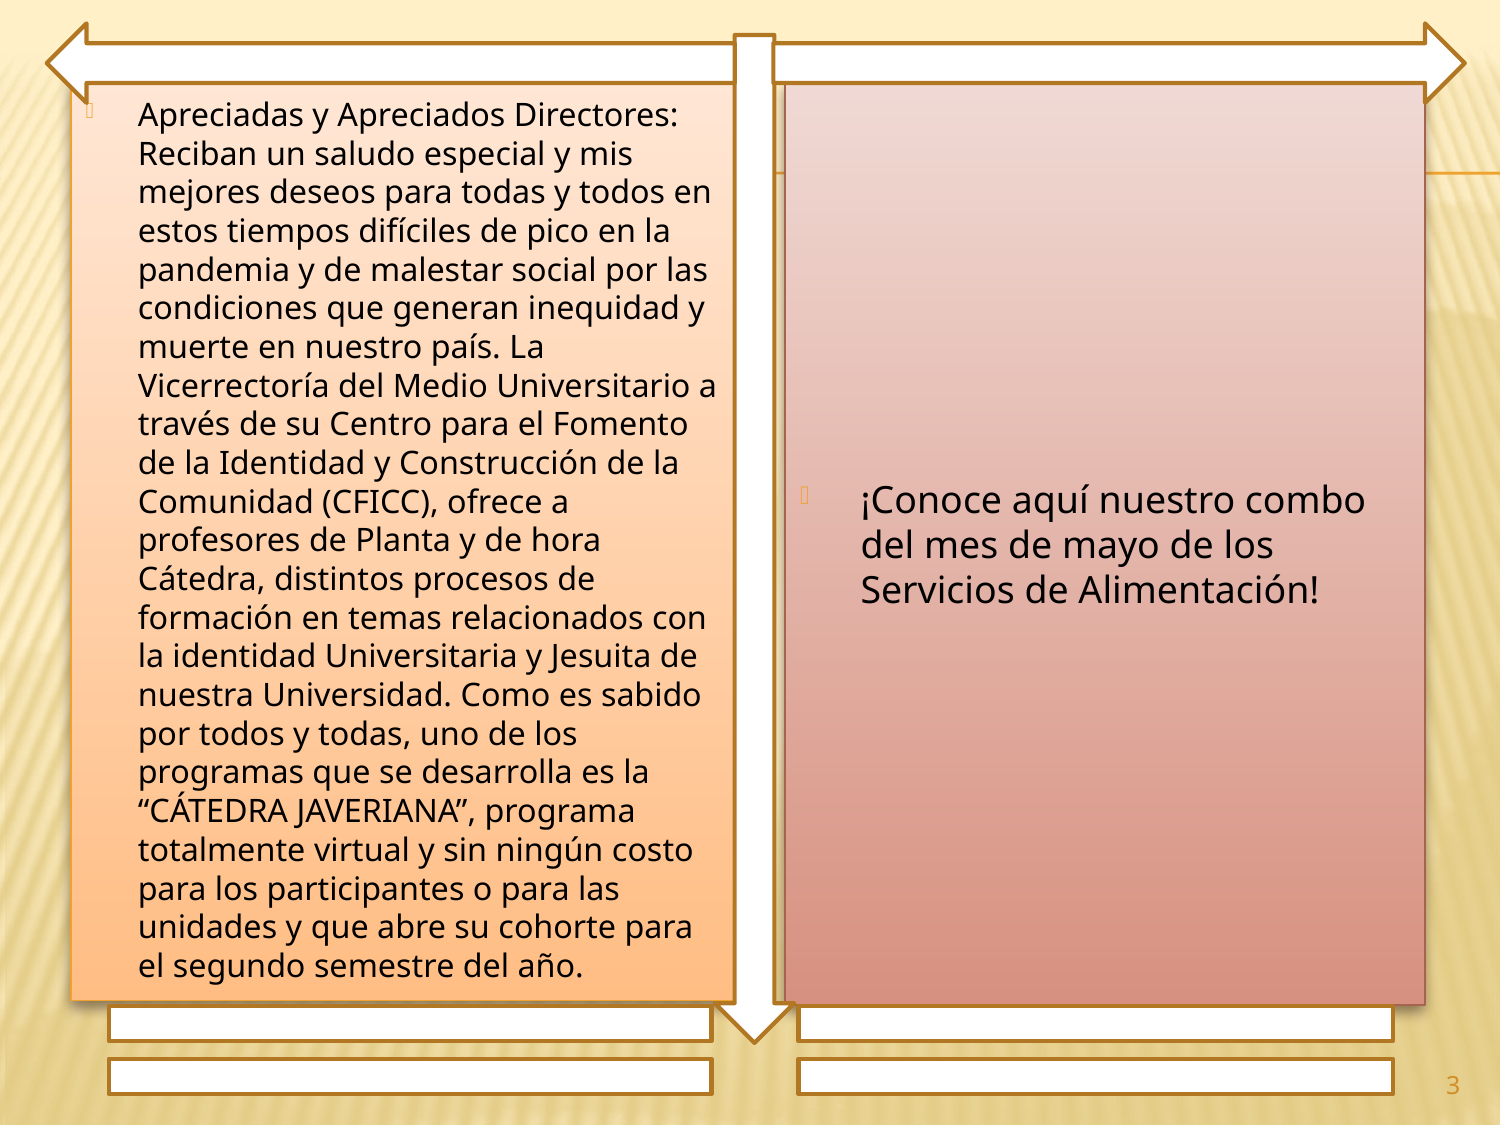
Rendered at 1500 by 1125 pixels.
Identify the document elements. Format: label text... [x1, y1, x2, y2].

text_box [712, 32, 797, 1046]
text_box [107, 1004, 714, 1043]
text_box [771, 21, 1467, 105]
text_box [107, 1057, 714, 1096]
text_box [44, 21, 737, 105]
slide_number 3 [1350, 1062, 1475, 1103]
text_box [796, 1057, 1395, 1096]
text_box [796, 1004, 1395, 1043]
list ¡Conoce aquí nuestro combo del mes de mayo de los Servicios de Alimentación! [784, 86, 1426, 1006]
list Apreciadas y Apreciados Directores: Reciban un saludo especial y mis mejores deseos para todas y todos en estos tiempos difíciles de pico en la pandemia y de malestar social por las condiciones que generan inequidad y muerte en nuestro país. La Vicerrectoría del Medio Universitario a través de su Centro para el Fomento de la Identidad y Construcción de la Comunidad (CFICC), ofrece a profesores de Planta y de hora Cátedra, distintos procesos de formación en temas relacionados con la identidad Universitaria y Jesuita de nuestra Universidad. Como es sabido por todos y todas, uno de los programas que se desarrolla es la “CÁTEDRA JAVERIANA”, programa totalmente virtual y sin ningún costo para los participantes o para las unidades y que abre su cohorte para el segundo semestre del año. [70, 86, 732, 1001]
